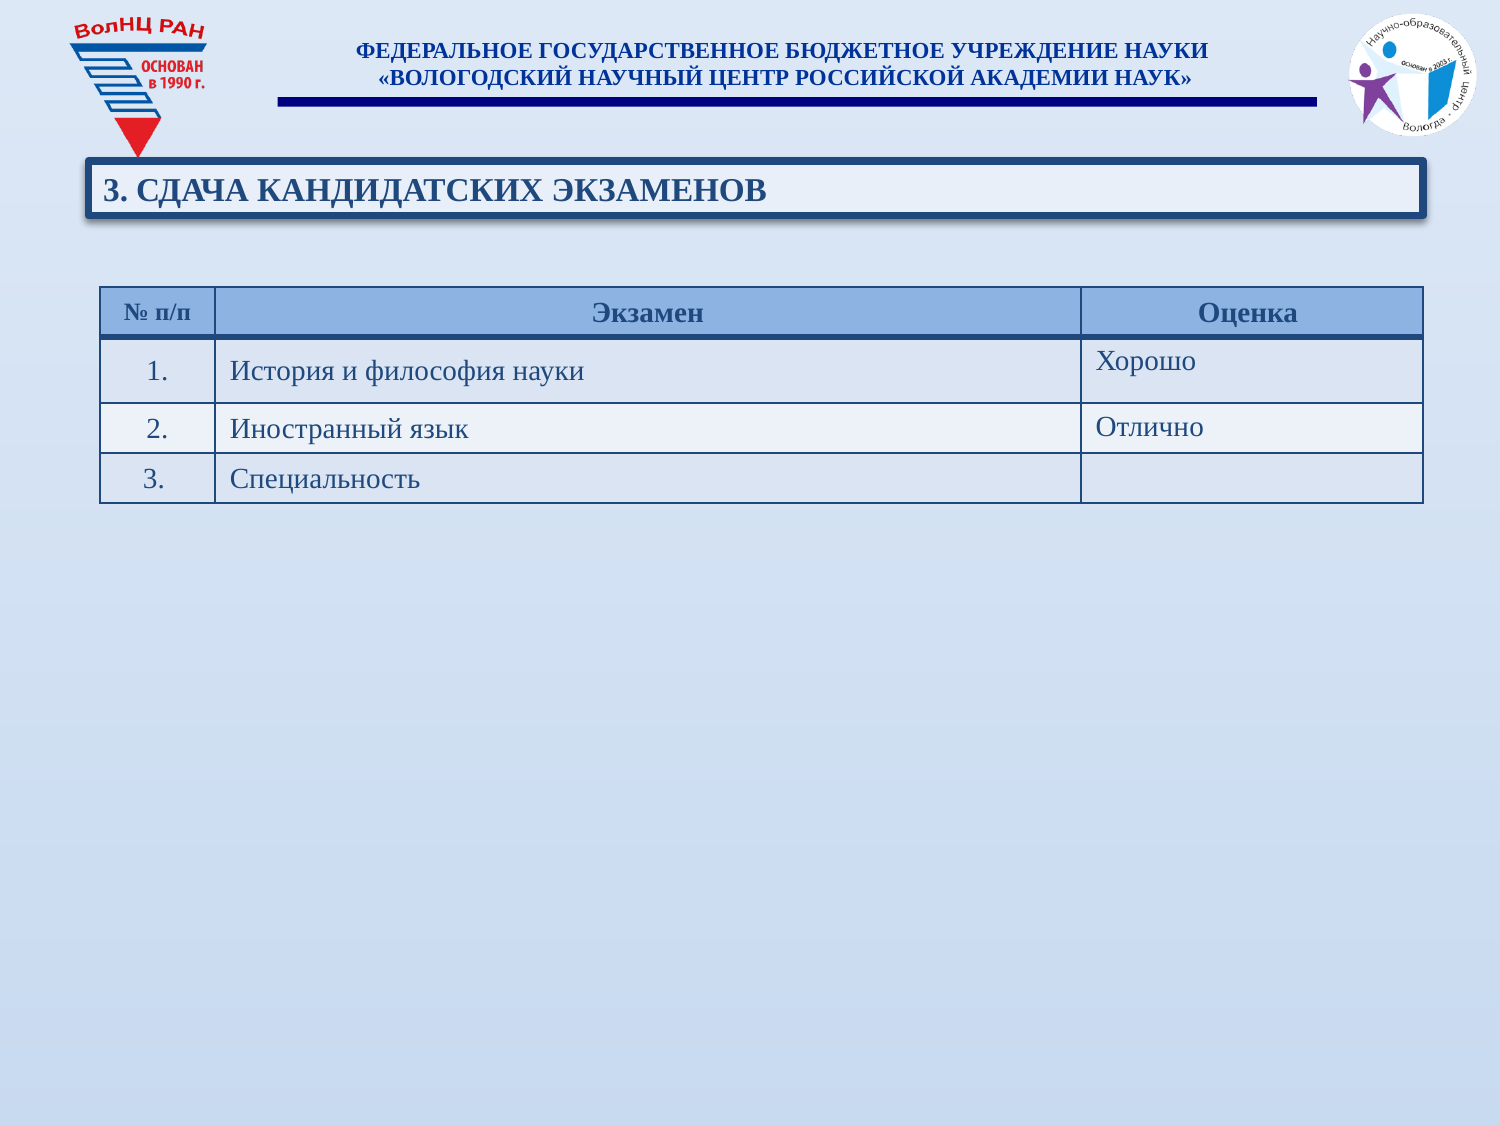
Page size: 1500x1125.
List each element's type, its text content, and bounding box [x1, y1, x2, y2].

table_cell 2. [101, 404, 214, 452]
picture [69, 17, 207, 158]
table_cell История и философия науки [216, 340, 1080, 402]
table_cell Хорошо [1082, 340, 1422, 402]
text_box 3. Сдача кандидатских экзаменов [85, 157, 1427, 219]
table_header № п/п [101, 288, 214, 334]
table_cell Отлично [1082, 404, 1422, 452]
table_header Экзамен [216, 288, 1080, 334]
table_cell 1. [101, 340, 214, 402]
table_cell Специальность [216, 454, 1080, 502]
table_cell Иностранный язык [216, 404, 1080, 452]
table_cell 3. [101, 454, 214, 502]
picture [1345, 10, 1478, 138]
table_cell [1082, 454, 1422, 502]
text_box ФЕДЕРАЛЬНОЕ ГОСУДАРСТВЕННОЕ БЮДЖЕТНОЕ УЧРЕЖДЕНИЕ НАУКИ «ВОЛОГОДСКИЙ НАУЧНЫЙ ЦЕНТР РОССИЙСКОЙ АКАДЕМИИ НАУК» [211, 31, 1339, 98]
table_header Оценка [1082, 288, 1422, 334]
